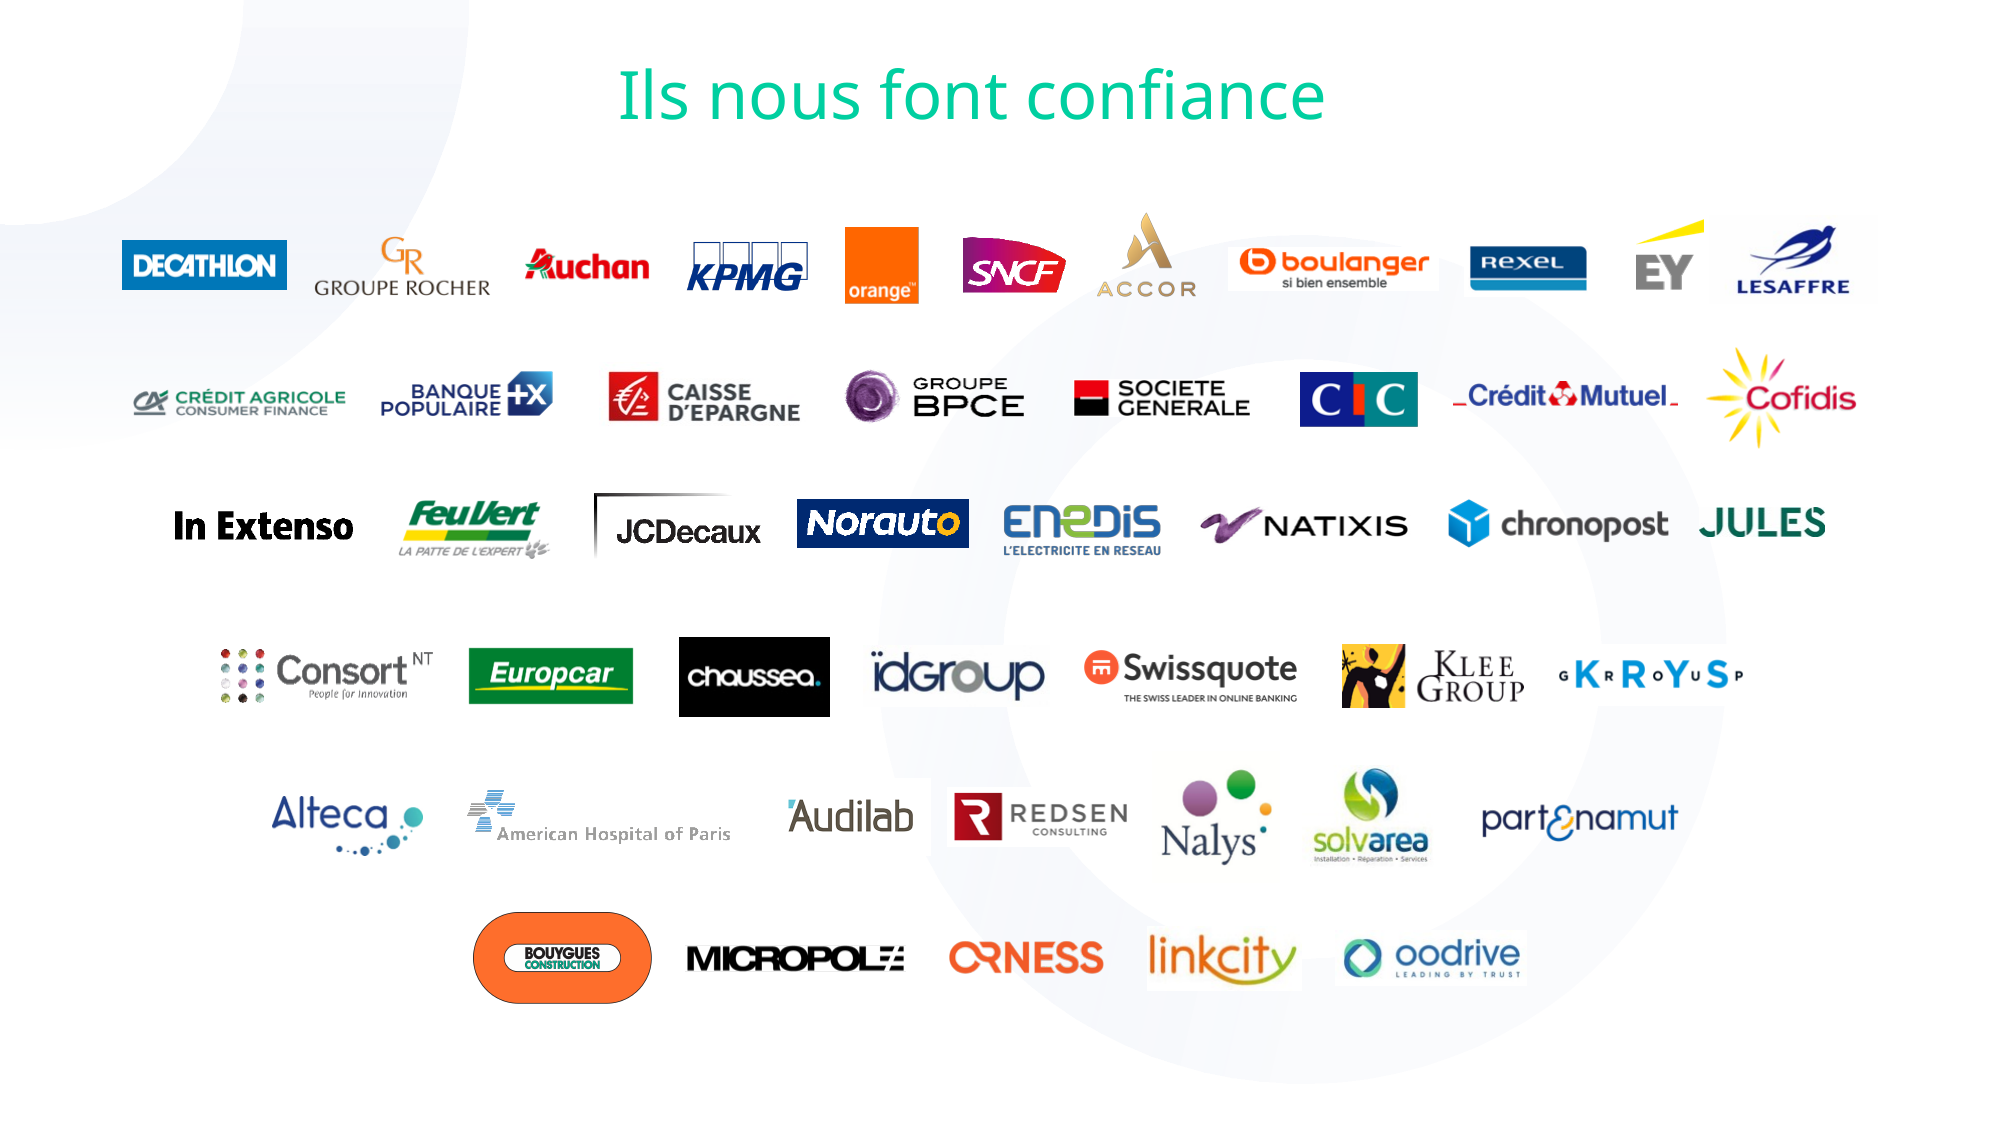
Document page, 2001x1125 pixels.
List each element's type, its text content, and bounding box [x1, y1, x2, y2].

picture [797, 499, 969, 549]
picture [771, 778, 931, 856]
picture [1082, 198, 1211, 311]
picture [1455, 790, 1707, 844]
picture [132, 388, 346, 416]
text_box Ils nous font confiance [603, 45, 1397, 137]
picture [1073, 379, 1251, 417]
picture [1698, 507, 1825, 538]
picture [499, 228, 674, 304]
picture [121, 239, 288, 290]
picture [963, 237, 1066, 293]
picture [307, 234, 498, 298]
picture [679, 637, 830, 717]
picture [684, 937, 907, 980]
picture [271, 796, 423, 856]
picture [1447, 498, 1669, 548]
picture [175, 511, 354, 540]
picture [594, 493, 761, 559]
picture [466, 790, 731, 844]
picture [1199, 501, 1416, 553]
picture [1342, 644, 1524, 708]
picture [1452, 375, 1678, 412]
picture [844, 369, 1024, 425]
picture [1228, 247, 1439, 291]
picture [386, 492, 562, 567]
picture [473, 912, 652, 1004]
picture [1545, 644, 1758, 706]
picture [1082, 649, 1298, 704]
picture [1464, 240, 1594, 297]
picture [1301, 765, 1434, 869]
picture [1152, 751, 1280, 883]
picture [468, 647, 634, 706]
picture [1636, 218, 1704, 290]
picture [685, 240, 810, 292]
picture [1709, 215, 1878, 304]
picture [945, 935, 1109, 982]
picture [1147, 926, 1303, 991]
picture [220, 649, 433, 704]
picture [1335, 930, 1527, 986]
picture [361, 351, 573, 437]
picture [997, 497, 1165, 563]
picture [863, 645, 1050, 708]
picture [947, 786, 1139, 847]
picture [599, 361, 810, 432]
picture [1300, 372, 1418, 428]
picture [844, 227, 919, 304]
picture [1698, 333, 1868, 453]
